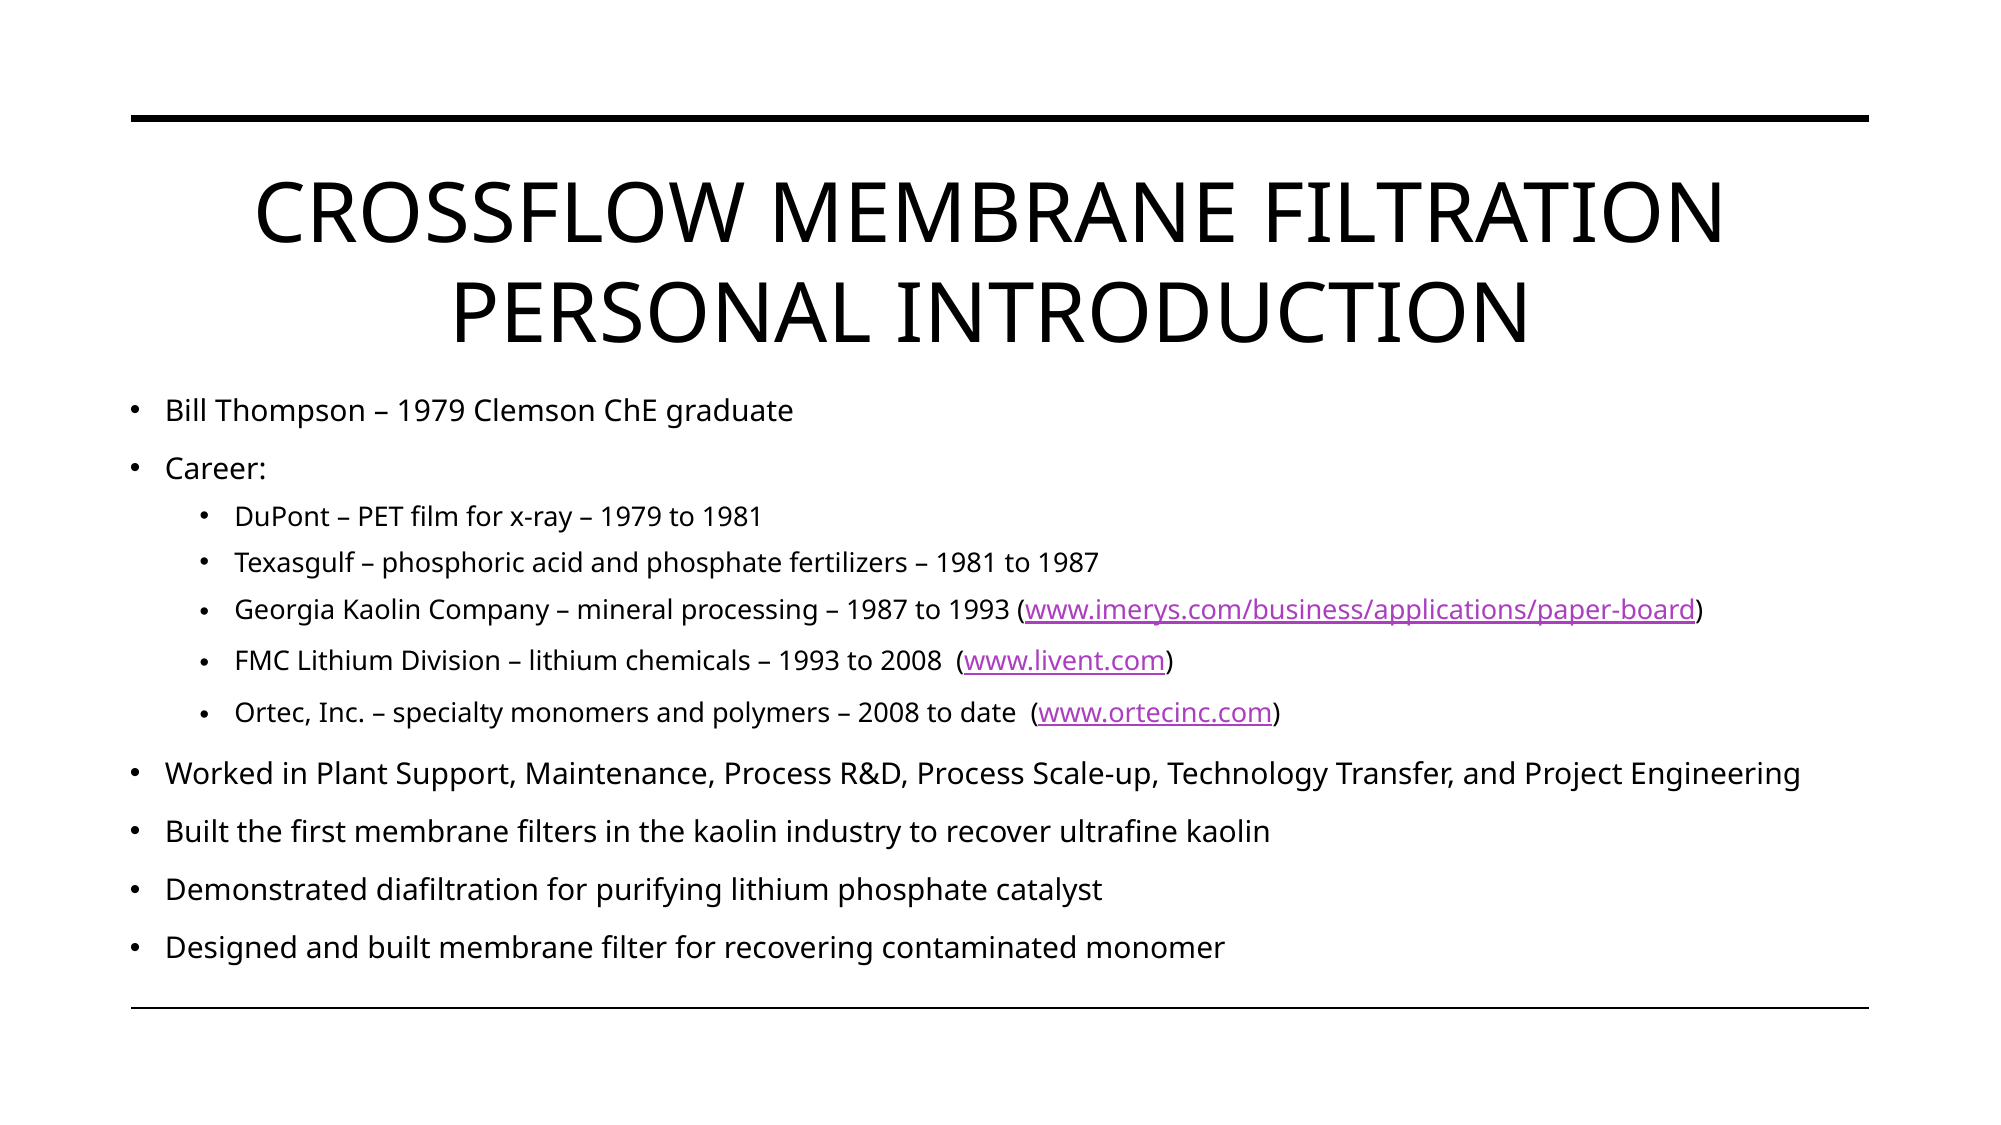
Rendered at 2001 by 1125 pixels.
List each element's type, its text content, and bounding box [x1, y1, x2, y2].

title Crossflow membrane filtration personal introduction [114, 151, 1869, 376]
list Bill Thompson – 1979 Clemson ChE graduate Career: DuPont – PET film for x-ray – 1979 to 1981 Texasgulf – phosphoric acid and phosphate fertilizers – 1981 to 1987 Georgia Kaolin Company – mineral processing – 1987 to 1993 (www.imerys.com/business/applications/paper-board) FMC Lithium Division – lithium chemicals – 1993 to 2008 (www.livent.com) Ortec, Inc. – specialty monomers and polymers – 2008 to date (www.ortecinc.com) Worked in Plant Support, Maintenance, Process R&D, Process Scale-up, Technology Transfer, and Project Engineering Built the first membrane filters in the kaolin industry to recover ultrafine kaolin Demonstrated diafiltration for purifying lithium phosphate catalyst Designed and built membrane filter for recovering contaminated monomer [114, 376, 1869, 973]
